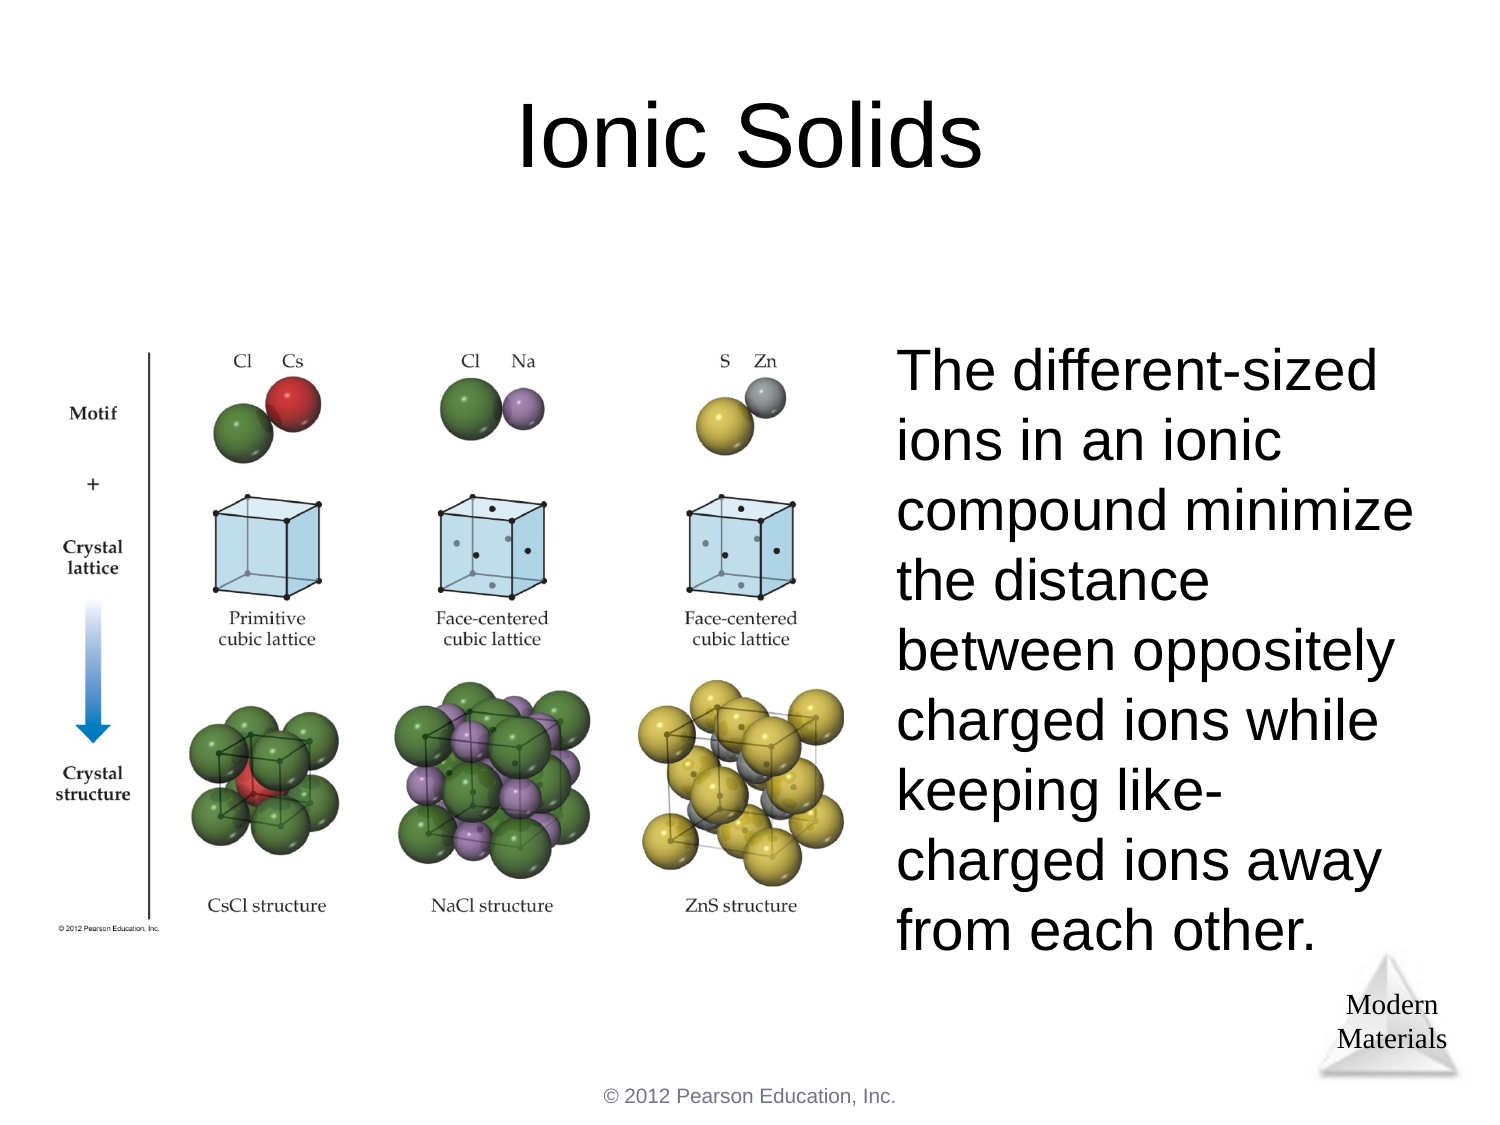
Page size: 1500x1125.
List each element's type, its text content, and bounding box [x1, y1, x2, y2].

list The different-sized ions in an ionic compound minimize the distance between oppositely charged ions while keeping like-charged ions away from each other. [824, 324, 1451, 1001]
picture [1275, 900, 1500, 1125]
picture [49, 346, 851, 938]
picture [1390, 1001, 1396, 1013]
title Ionic Solids [112, 37, 1388, 226]
picture [1354, 1001, 1362, 1009]
picture [1375, 1001, 1382, 1013]
